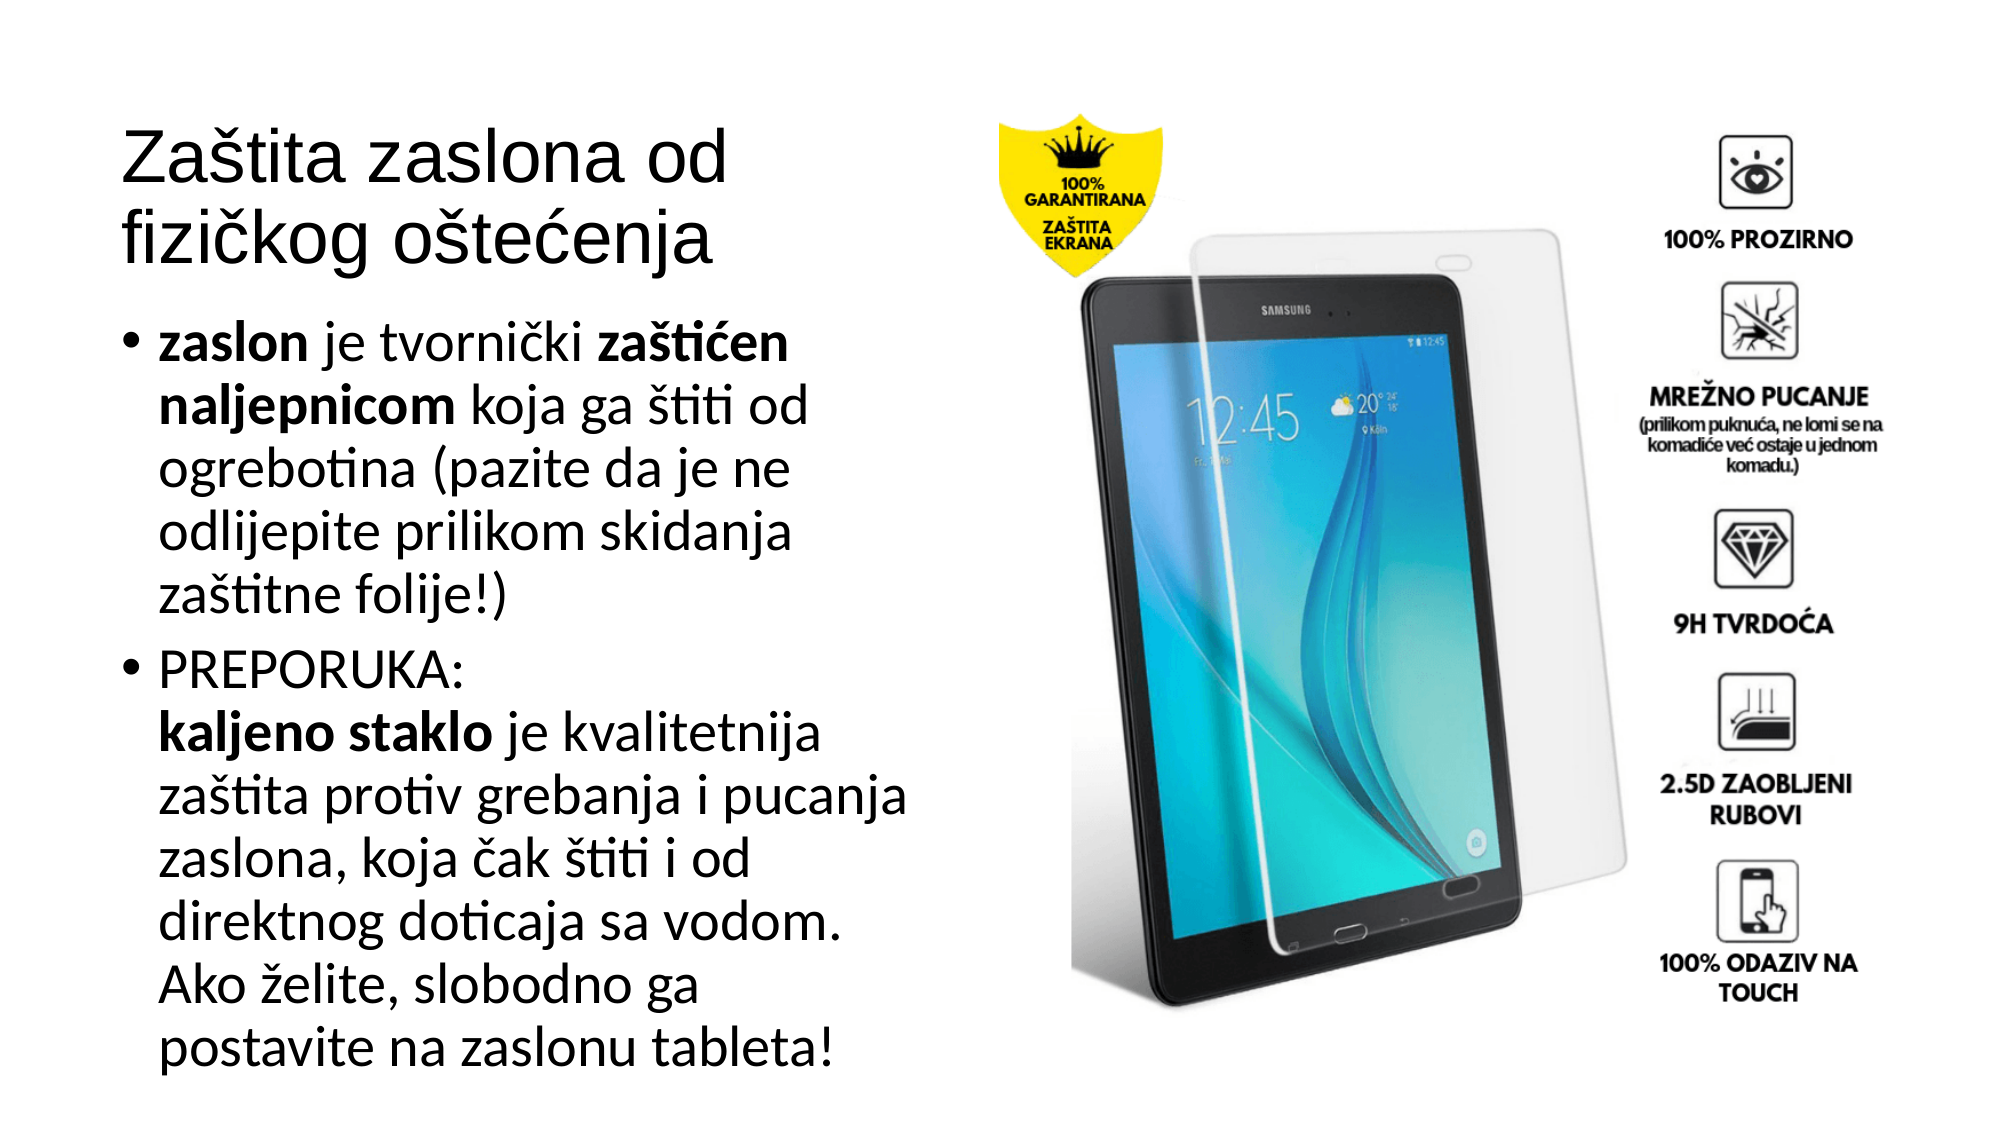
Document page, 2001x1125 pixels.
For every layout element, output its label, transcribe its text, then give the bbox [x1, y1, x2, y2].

text_box Zaštita zaslona od fizičkog oštećenja [106, 61, 978, 337]
picture [998, 104, 1896, 1021]
text_box zaslon je tvornički zaštićen naljepnicom koja ga štiti od ogrebotina (pazite da je ne odlijepite prilikom skidanja zaštitne folije!) PREPORUKA: kaljeno staklo je kvalitetnija zaštita protiv grebanja i pucanja zaslona, koja čak štiti i od direktnog doticaja sa vodom. Ako želite, slobodno ga postavite na zaslonu tableta! [106, 303, 931, 1125]
